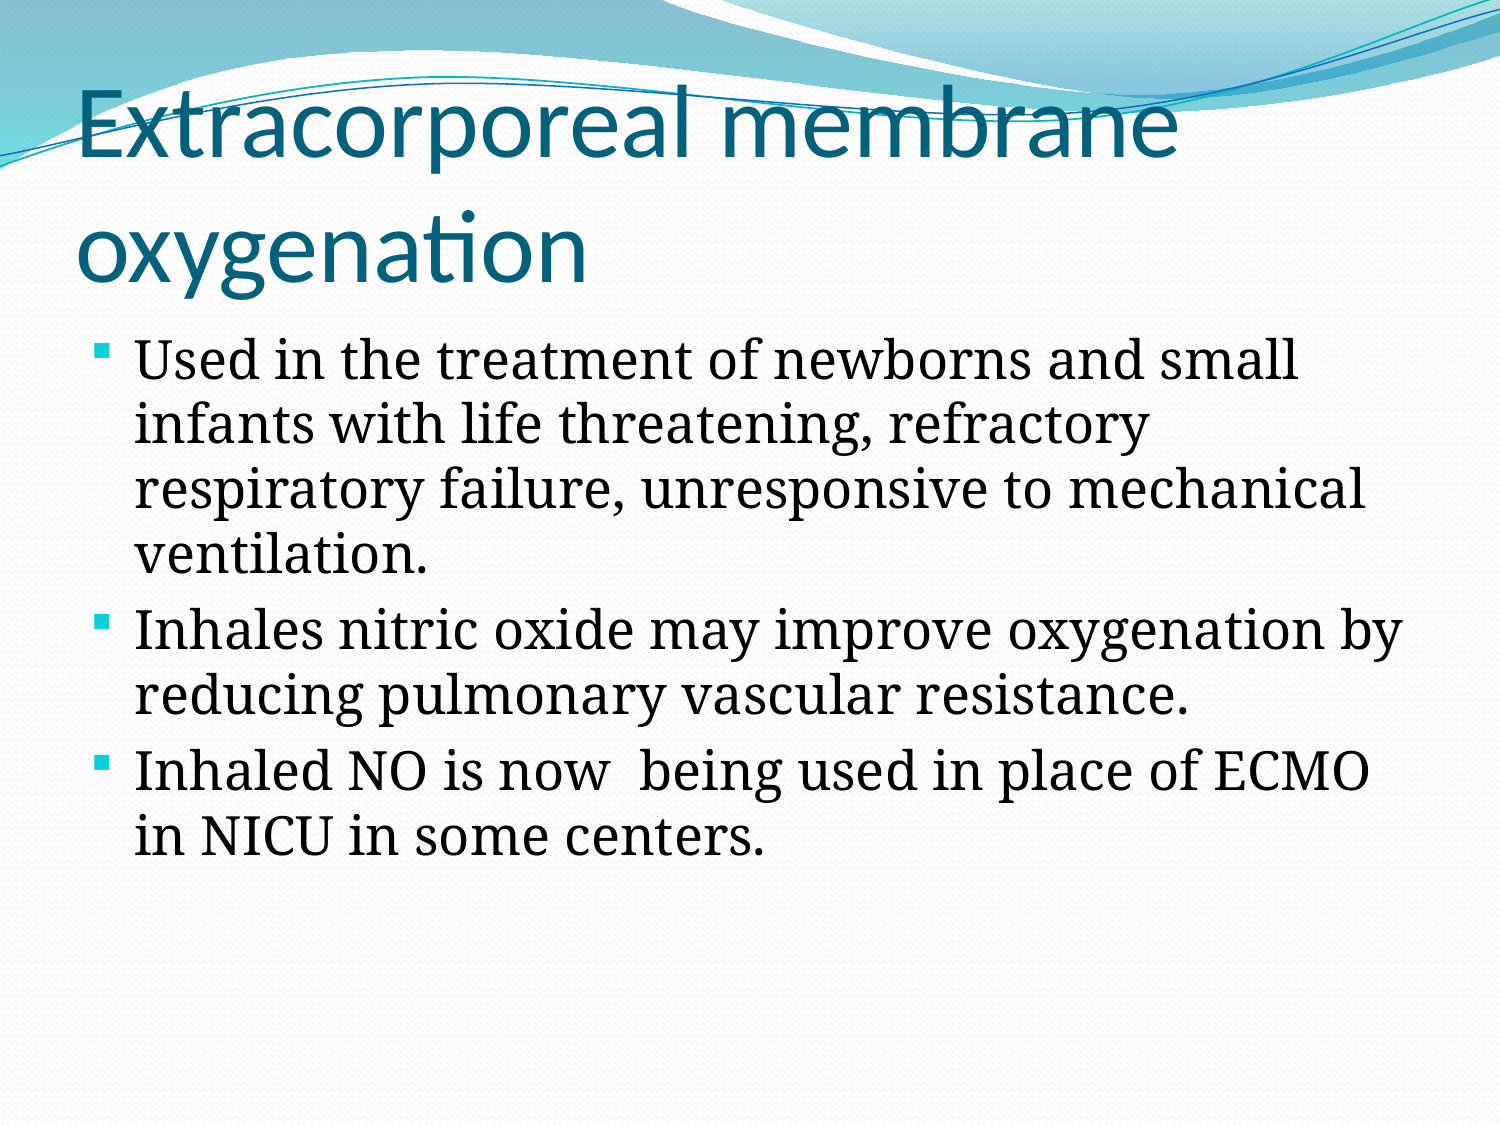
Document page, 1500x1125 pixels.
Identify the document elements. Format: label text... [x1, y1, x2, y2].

list Used in the treatment of newborns and small infants with life threatening, refractory respiratory failure, unresponsive to mechanical ventilation. Inhales nitric oxide may improve oxygenation by reducing pulmonary vascular resistance. Inhaled NO is now being used in place of ECMO in NICU in some centers. [75, 317, 1425, 1038]
title Extracorporeal membrane oxygenation [75, 115, 1425, 304]
